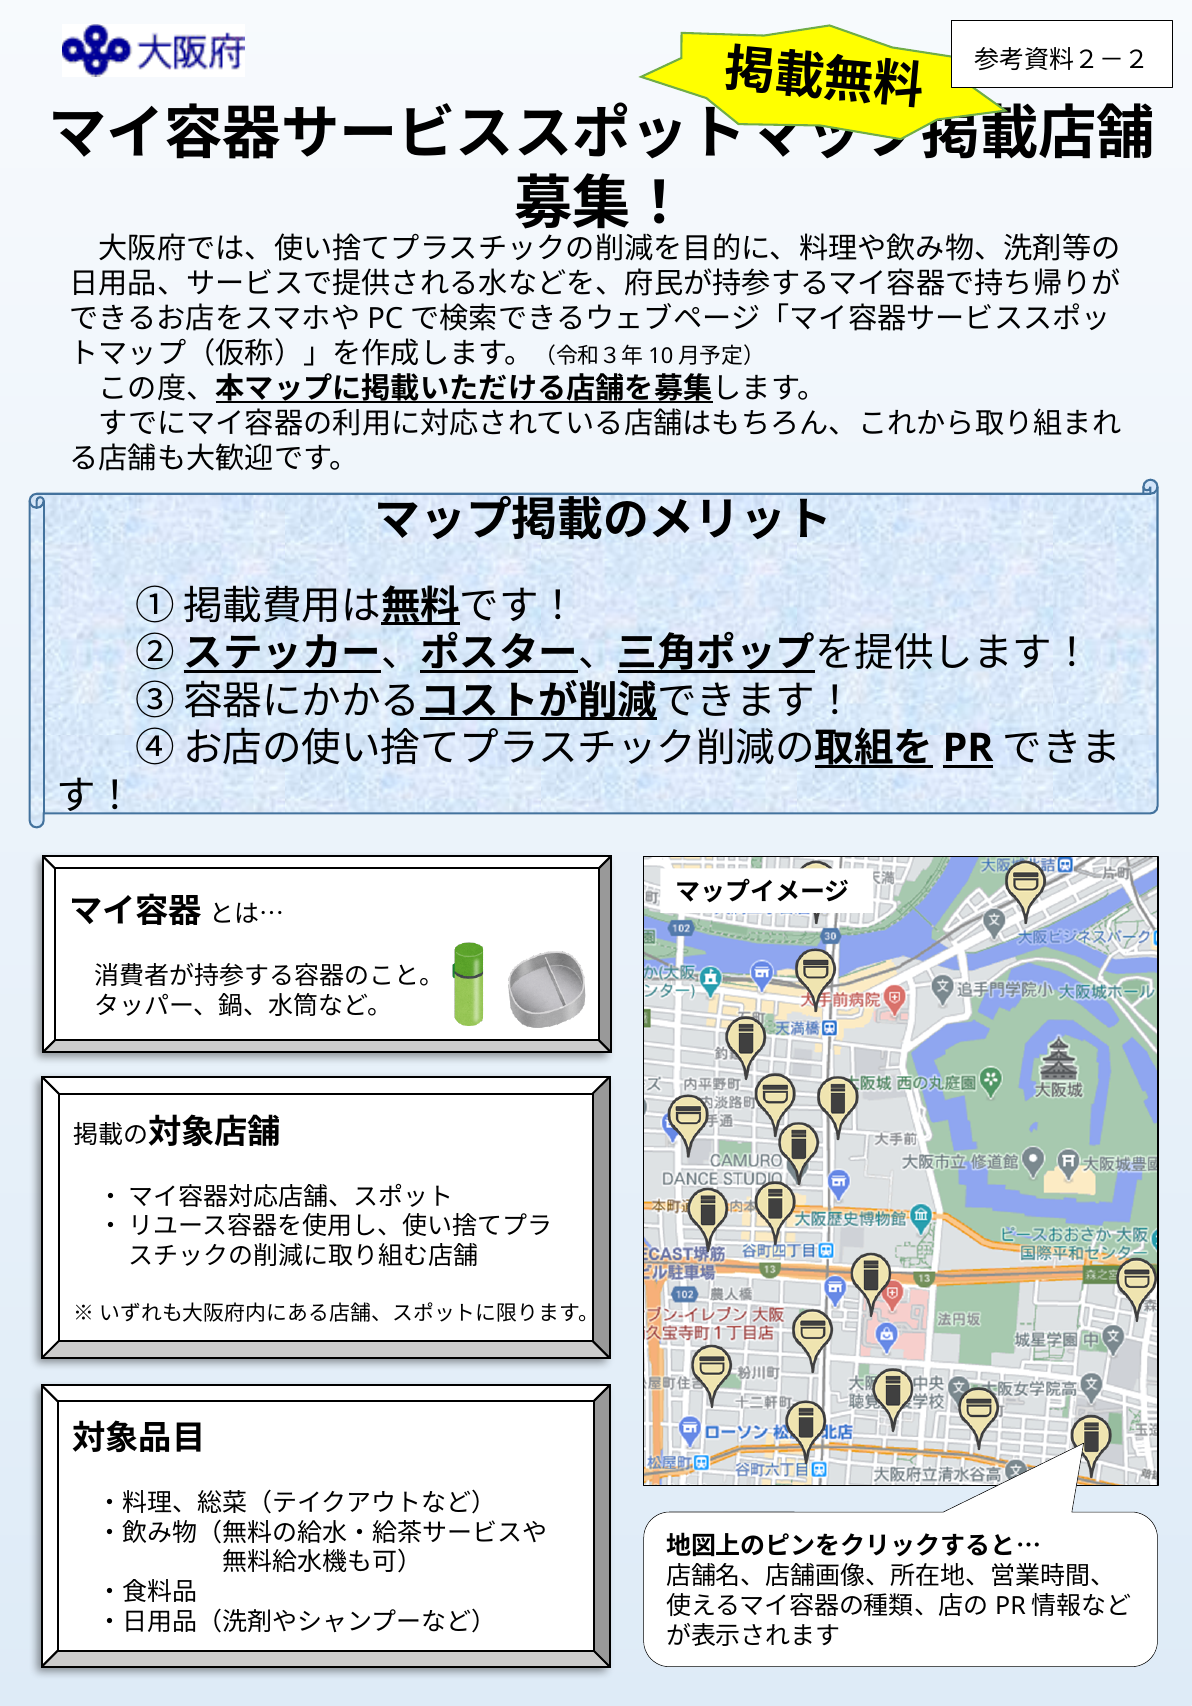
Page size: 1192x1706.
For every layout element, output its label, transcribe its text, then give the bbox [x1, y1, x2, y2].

picture [439, 940, 498, 1028]
text_box 掲載の対象店舗 ・ マイ容器対応店舗、スポット ・ リユース容器を使用し、使い捨てプラ スチックの削減に取り組む店舗 ※いずれも大阪府内にある店舗、スポットに限ります。 [41, 1076, 611, 1359]
text_box 掲載無料 [638, 24, 1009, 141]
text_box マイ容器サービススポットマップ掲載店舗募集！ [0, 80, 1192, 250]
text_box マイ容器 とは… 消費者が持参する容器のこと。 タッパー、鍋、水筒など。 [42, 855, 612, 1053]
text_box [62, 1485, 243, 1554]
picture [506, 947, 587, 1033]
text_box 大阪府では、使い捨てプラスチックの削減を目的に、料理や飲み物、洗剤等の日用品、サービスで提供される水などを、府民が持参するマイ容器で持ち帰りができるお店をスマホやPCで検索できるウェブページ「マイ容器サービススポットマップ（仮称）」を作成します。（令和３年10月予定） この度、本マップに掲載いただける店舗を募集します。 すでにマイ容器の利用に対応されている店舗はもちろん、これから取り組まれる店舗も大歓迎です。 [54, 222, 1137, 482]
text_box マップ掲載のメリット ① 掲載費用は無料です！ ② ステッカー、ポスター、三角ポップを提供します！ ③ 容器にかかるコストが削減できます！ ④ お店の使い捨てプラスチック削減の取組をPRできます！ [28, 478, 1159, 829]
text_box 参考資料２－２ [951, 20, 1173, 88]
picture [643, 856, 1158, 1485]
text_box 地図上のピンをクリックすると… 店舗名、店舗画像、所在地、営業時間、 使えるマイ容器の種類、店のPR情報など が表示されます [642, 1485, 1159, 1668]
picture [62, 24, 245, 77]
text_box 対象品目 ・料理、総菜（テイクアウトなど） ・飲み物（無料の給水・給茶サービスや 無料給水機も可） ・食料品 ・日用品（洗剤やシャンプーなど） [41, 1384, 611, 1668]
